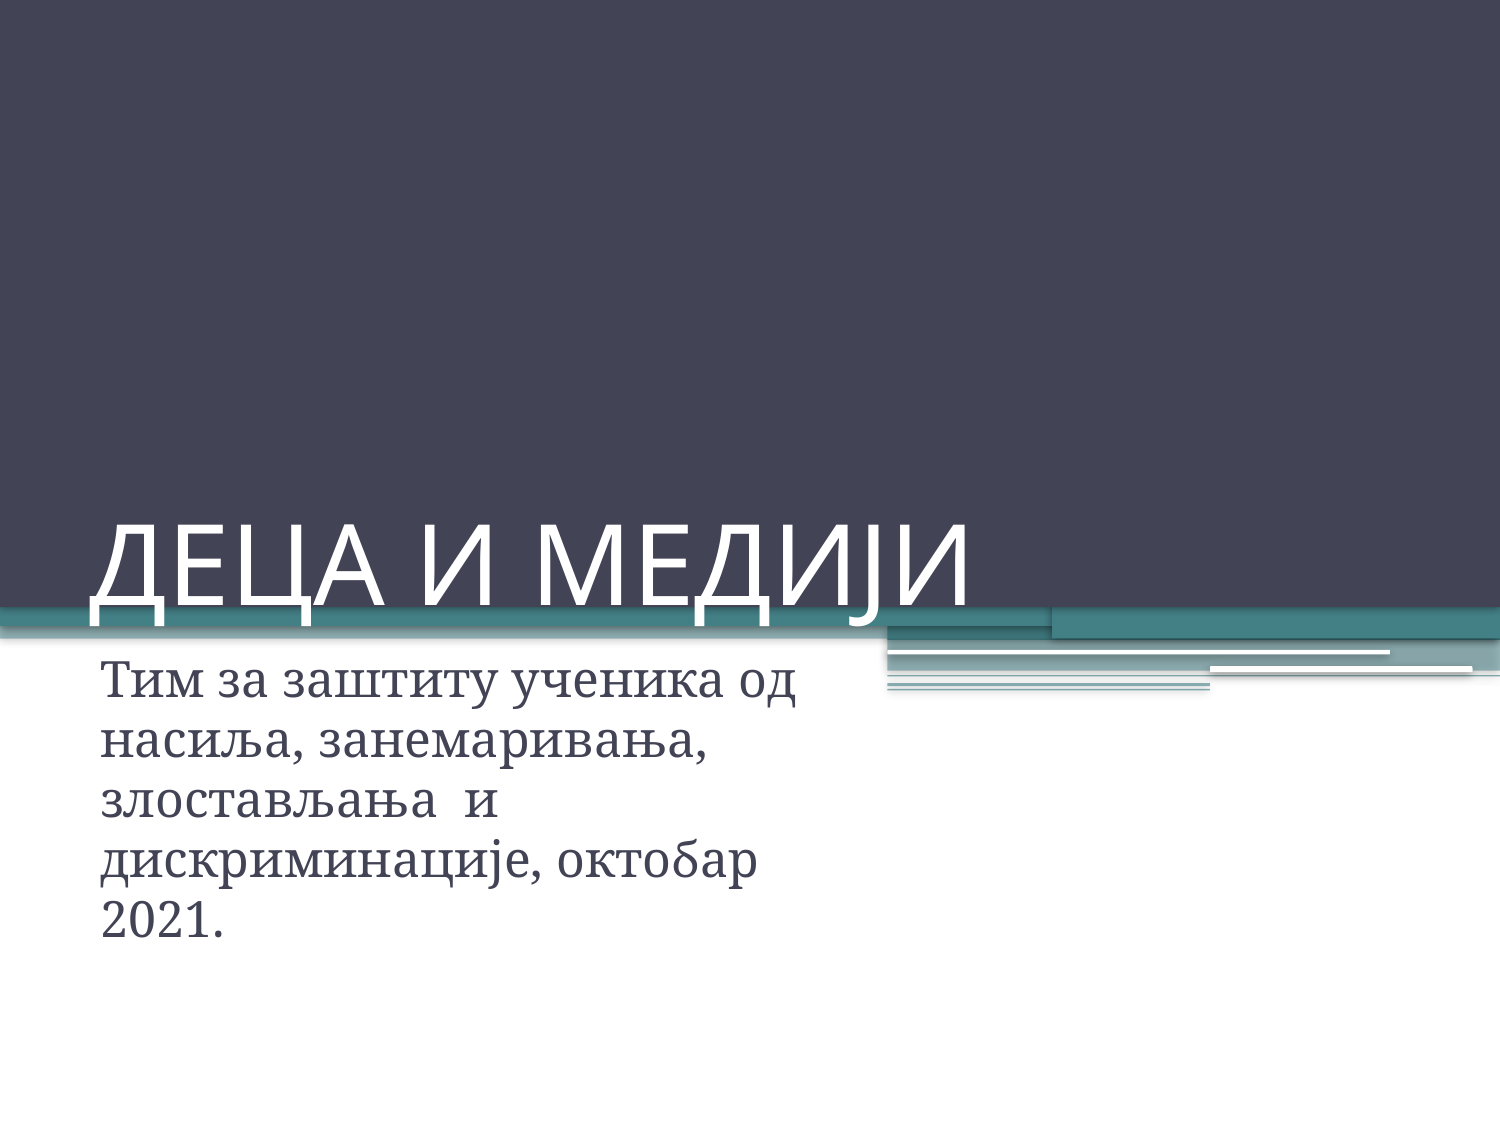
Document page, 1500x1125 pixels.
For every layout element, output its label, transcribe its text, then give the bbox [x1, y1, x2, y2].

subtitle Тим за заштиту ученика од насиља, занемаривања, злостављања и дискриминације, октобар 2021. [75, 639, 888, 928]
title ДЕЦА И МЕДИЈИ [75, 394, 1463, 636]
